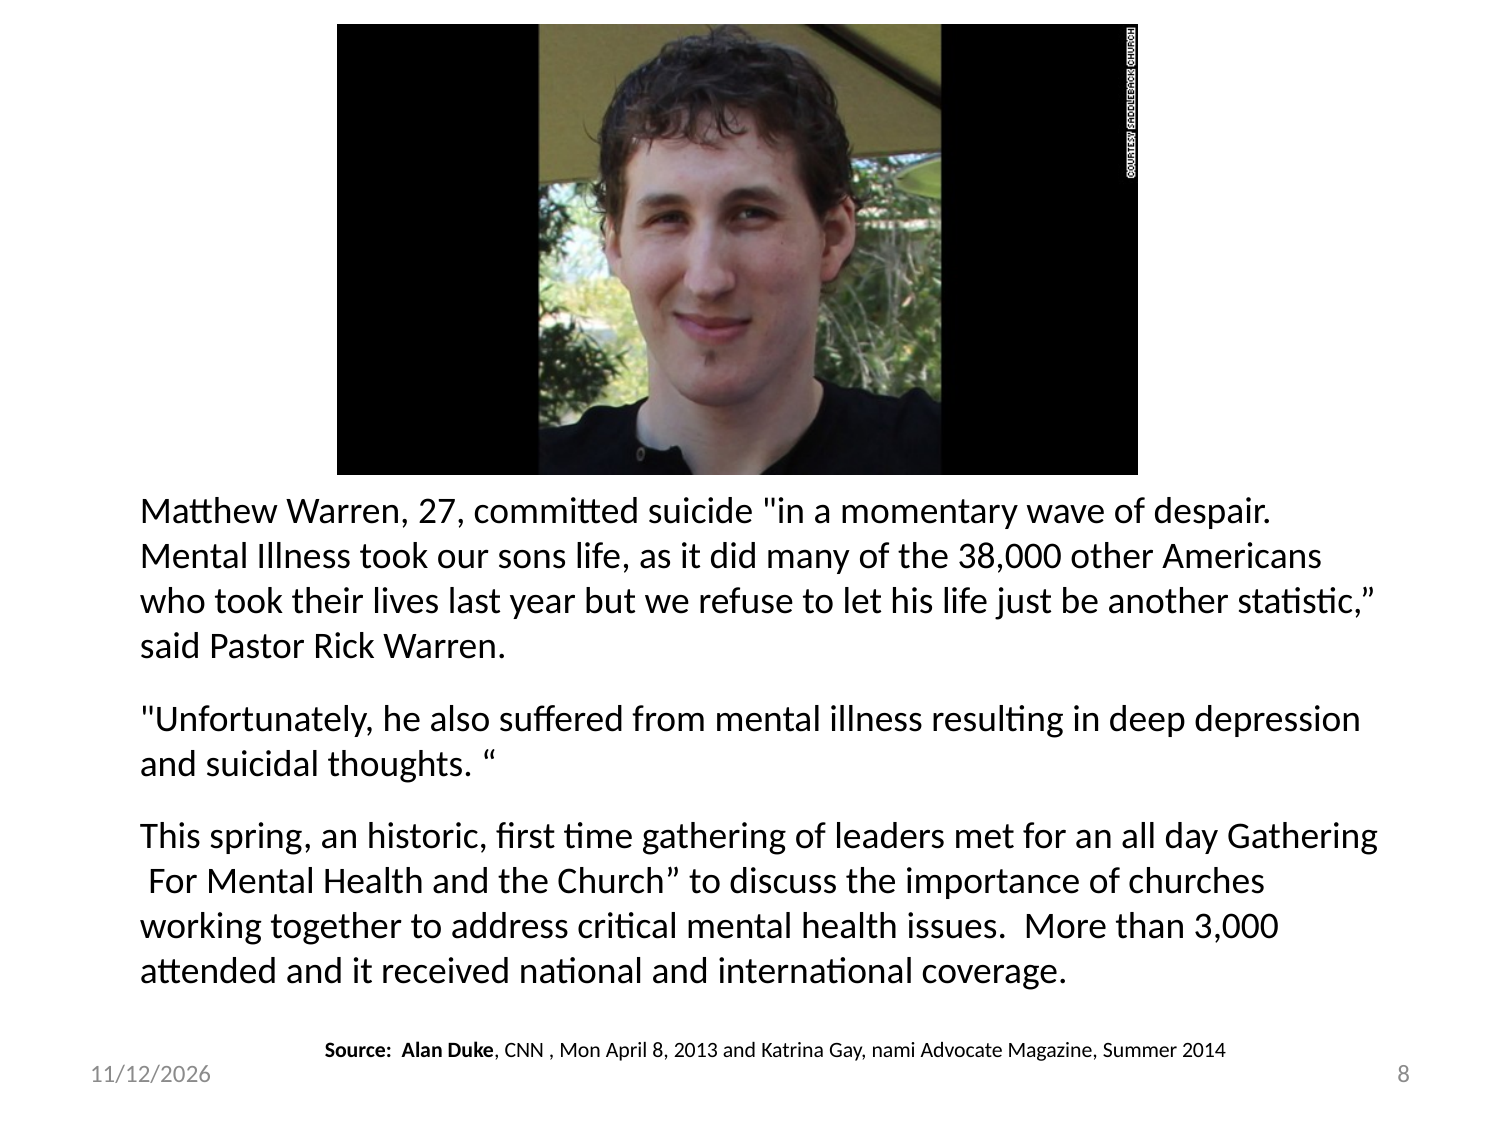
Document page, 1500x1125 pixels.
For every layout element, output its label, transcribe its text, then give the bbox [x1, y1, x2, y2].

slide_number 8 [1074, 1042, 1425, 1103]
picture [337, 24, 1138, 476]
text_box Matthew Warren, 27, committed suicide "in a momentary wave of despair. Mental Illness took our sons life, as it did many of the 38,000 other Americans who took their lives last year but we refuse to let his life just be another statistic,” said Pastor Rick Warren. "Unfortunately, he also suffered from mental illness resulting in deep depression and suicidal thoughts. “ This spring, an historic, first time gathering of leaders met for an all day Gathering For Mental Health and the Church” to discuss the importance of churches working together to address critical mental health issues. More than 3,000 attended and it received national and international coverage. Source: Alan Duke, CNN , Mon April 8, 2013 and Katrina Gay, nami Advocate Magazine, Summer 2014 [124, 478, 1400, 1070]
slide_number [75, 1042, 425, 1103]
